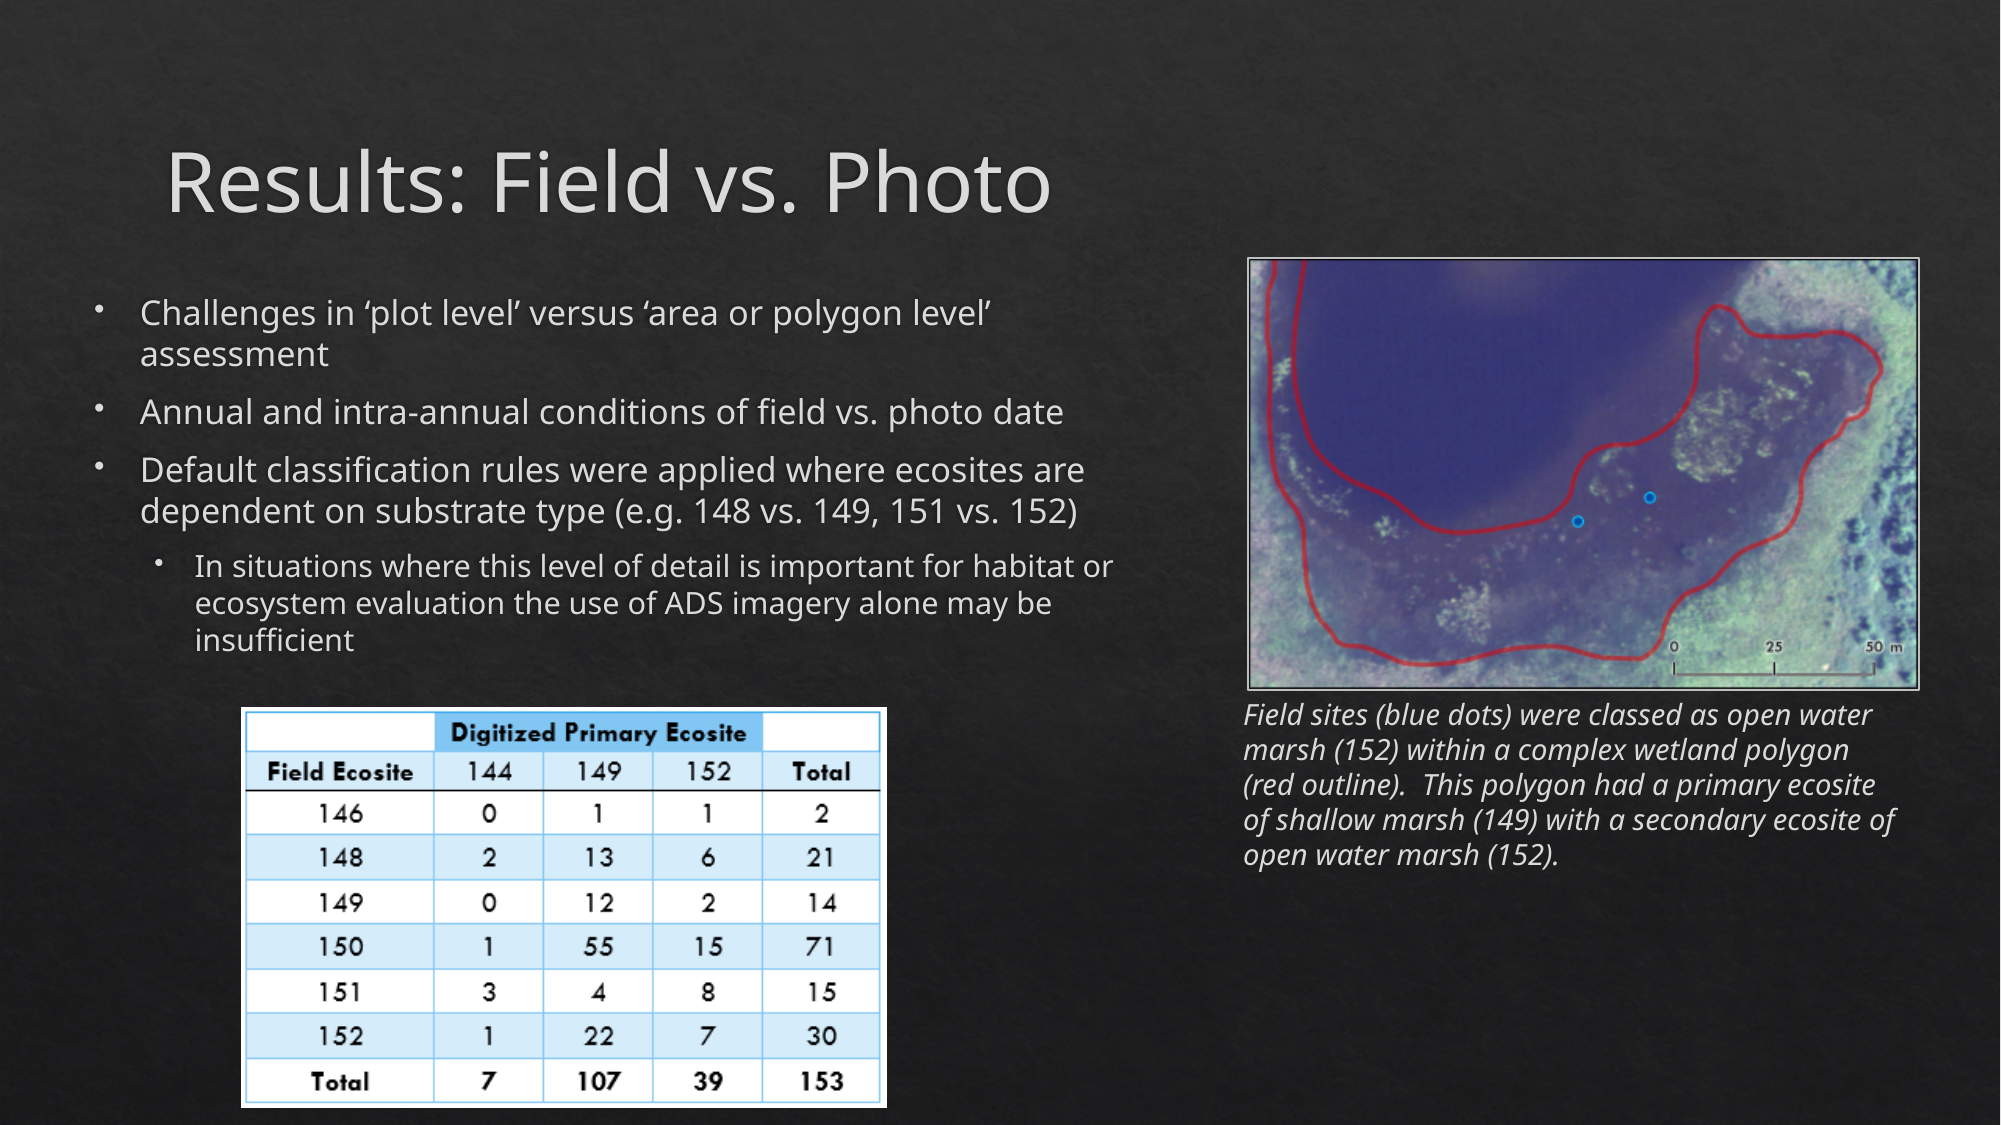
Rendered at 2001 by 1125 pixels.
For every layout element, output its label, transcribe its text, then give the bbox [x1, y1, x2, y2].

picture [241, 707, 888, 1108]
list Challenges in ‘plot level’ versus ‘area or polygon level’ assessment Annual and intra-annual conditions of field vs. photo date Default classification rules were applied where ecosites are dependent on substrate type (e.g. 148 vs. 149, 151 vs. 152) In situations where this level of detail is important for habitat or ecosystem evaluation the use of ADS imagery alone may be insufficient [75, 284, 1137, 699]
title Results: Field vs. Photo [149, 99, 1380, 260]
picture [1248, 258, 1919, 690]
text_box Field sites (blue dots) were classed as open water marsh (152) within a complex wetland polygon (red outline). This polygon had a primary ecosite of shallow marsh (149) with a secondary ecosite of open water marsh (152). [1228, 689, 1918, 879]
